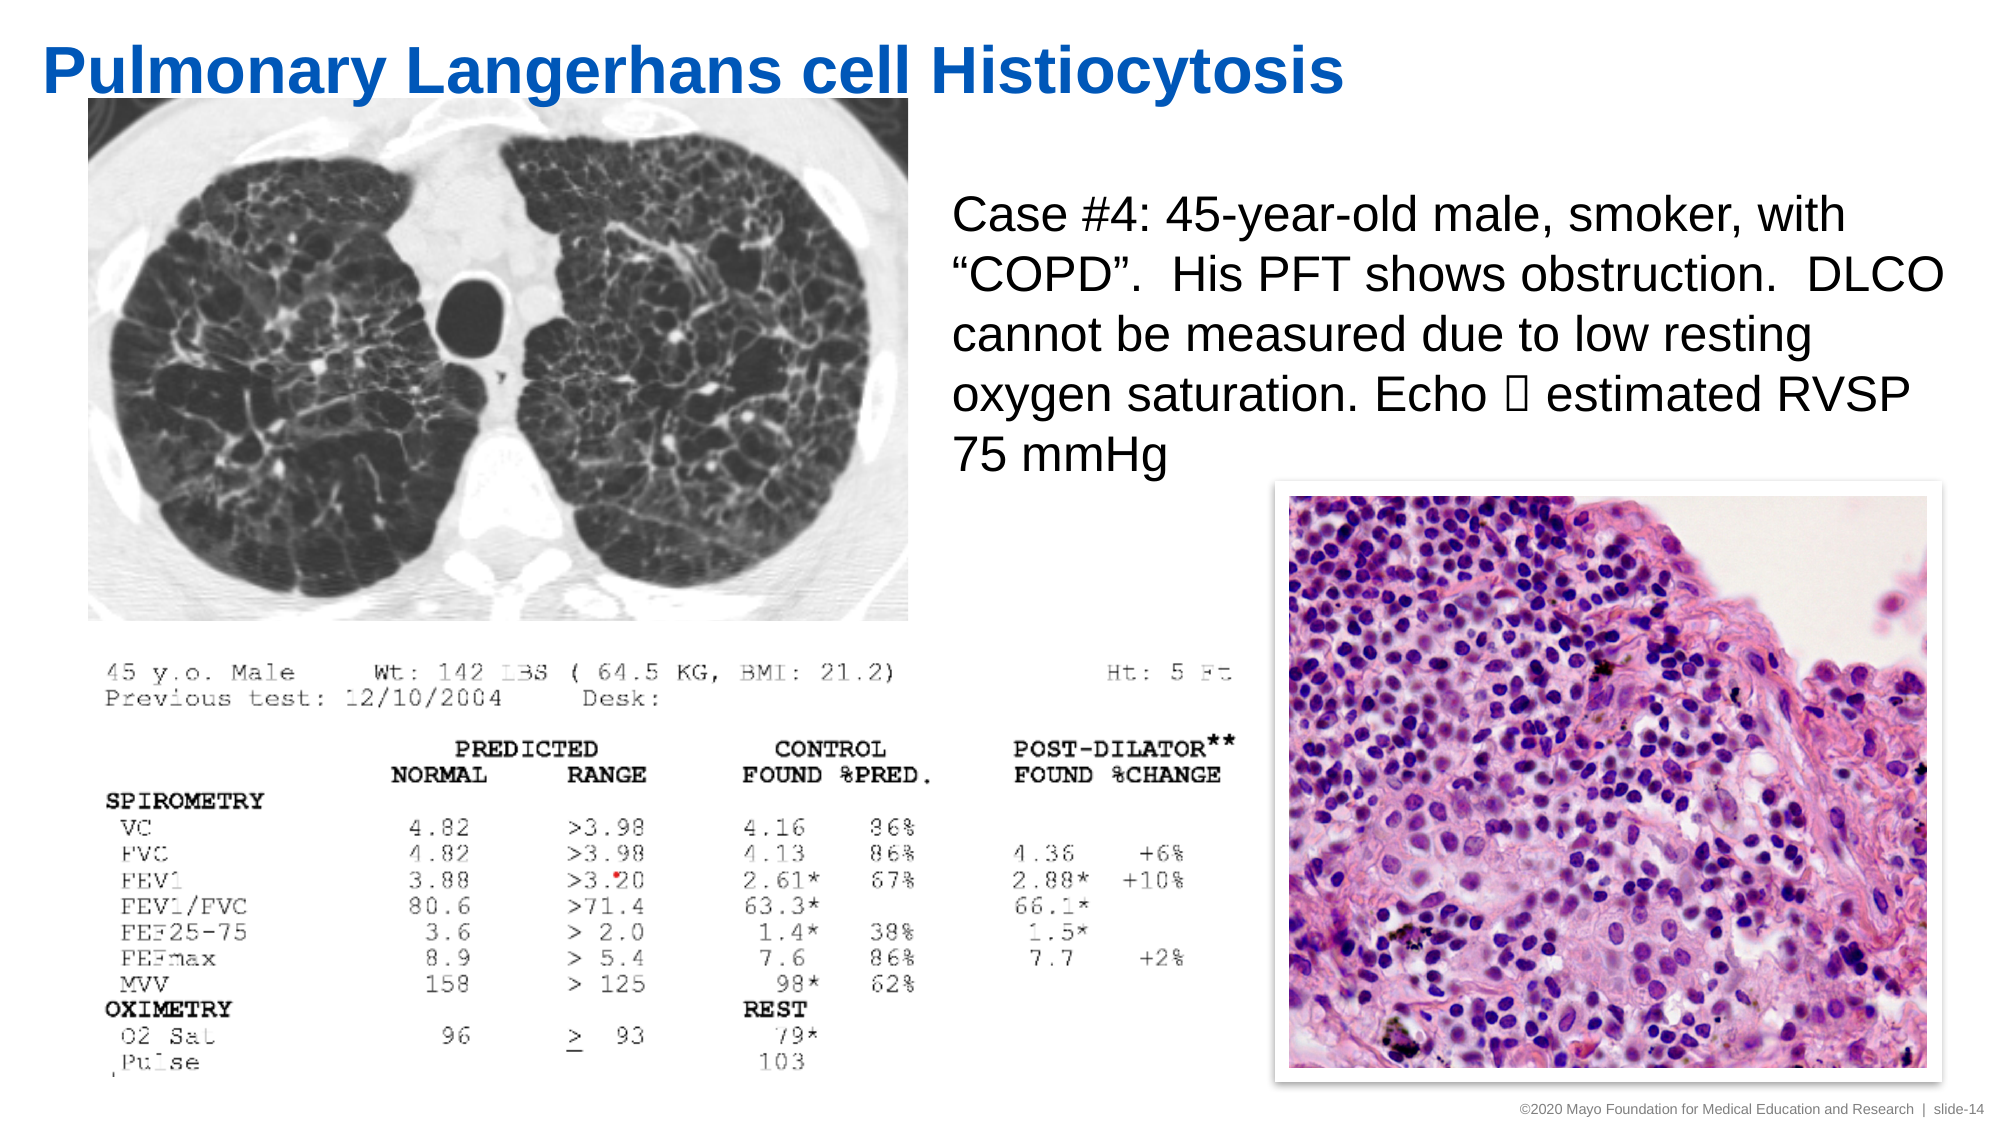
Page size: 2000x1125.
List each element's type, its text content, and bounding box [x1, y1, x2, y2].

picture [87, 648, 1261, 1077]
text_box Pulmonary Langerhans cell Histiocytosis [28, 19, 1380, 115]
text_box Case #4: 45-year-old male, smoker, with “COPD”. His PFT shows obstruction. DLCO cannot be measured due to low resting oxygen saturation. Echo  estimated RVSP 75 mmHg [937, 174, 1967, 489]
picture [87, 98, 909, 622]
picture [1288, 495, 1928, 1068]
